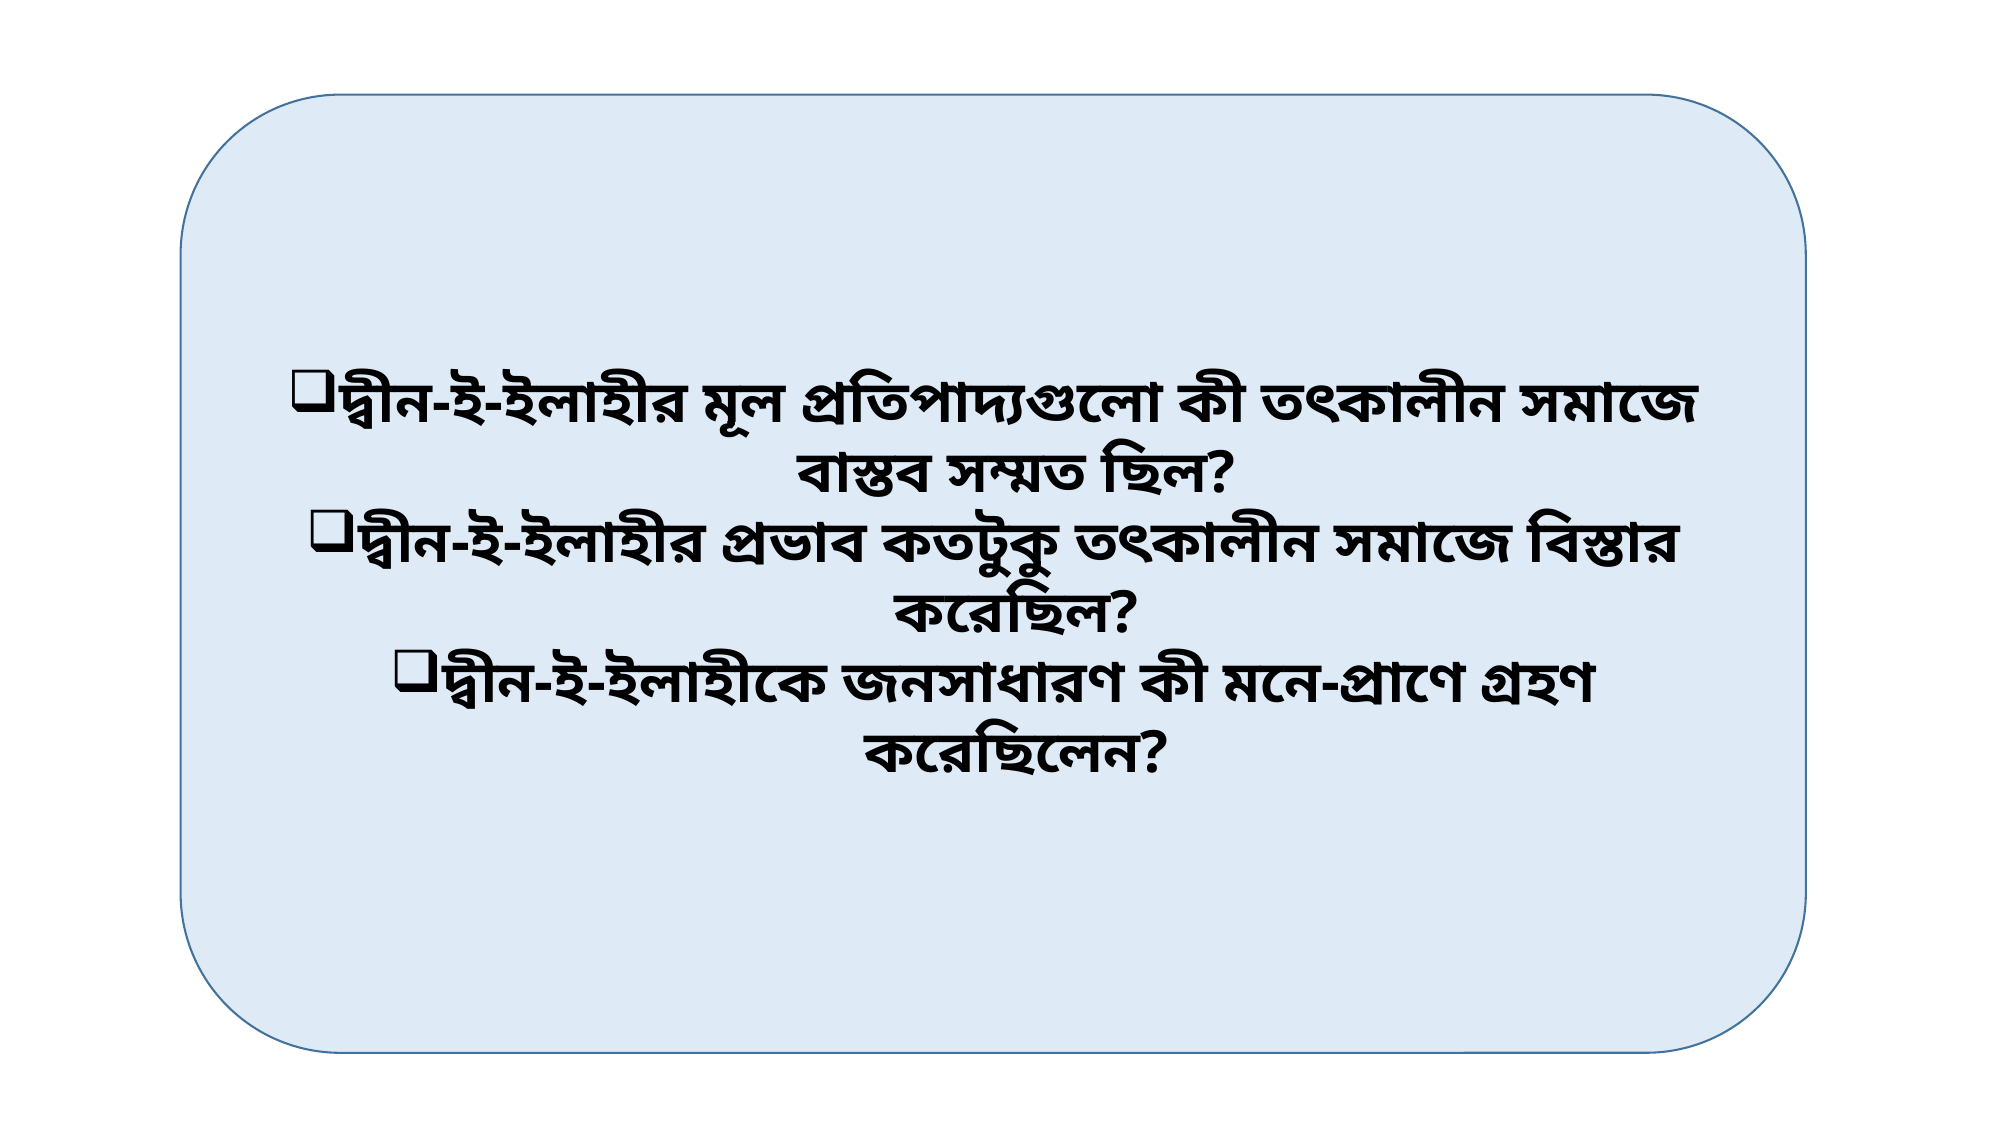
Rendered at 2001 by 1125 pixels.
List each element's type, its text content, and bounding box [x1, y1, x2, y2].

text_box দ্বীন-ই-ইলাহীর মূল প্রতিপাদ্যগুলো কী তৎকালীন সমাজে বাস্তব সম্মত ছিল? দ্বীন-ই-ইলাহীর প্রভাব কতটুকু তৎকালীন সমাজে বিস্তার করেছিল? দ্বীন-ই-ইলাহীকে জনসাধারণ কী মনে-প্রাণে গ্রহণ করেছিলেন? [179, 93, 1807, 1054]
